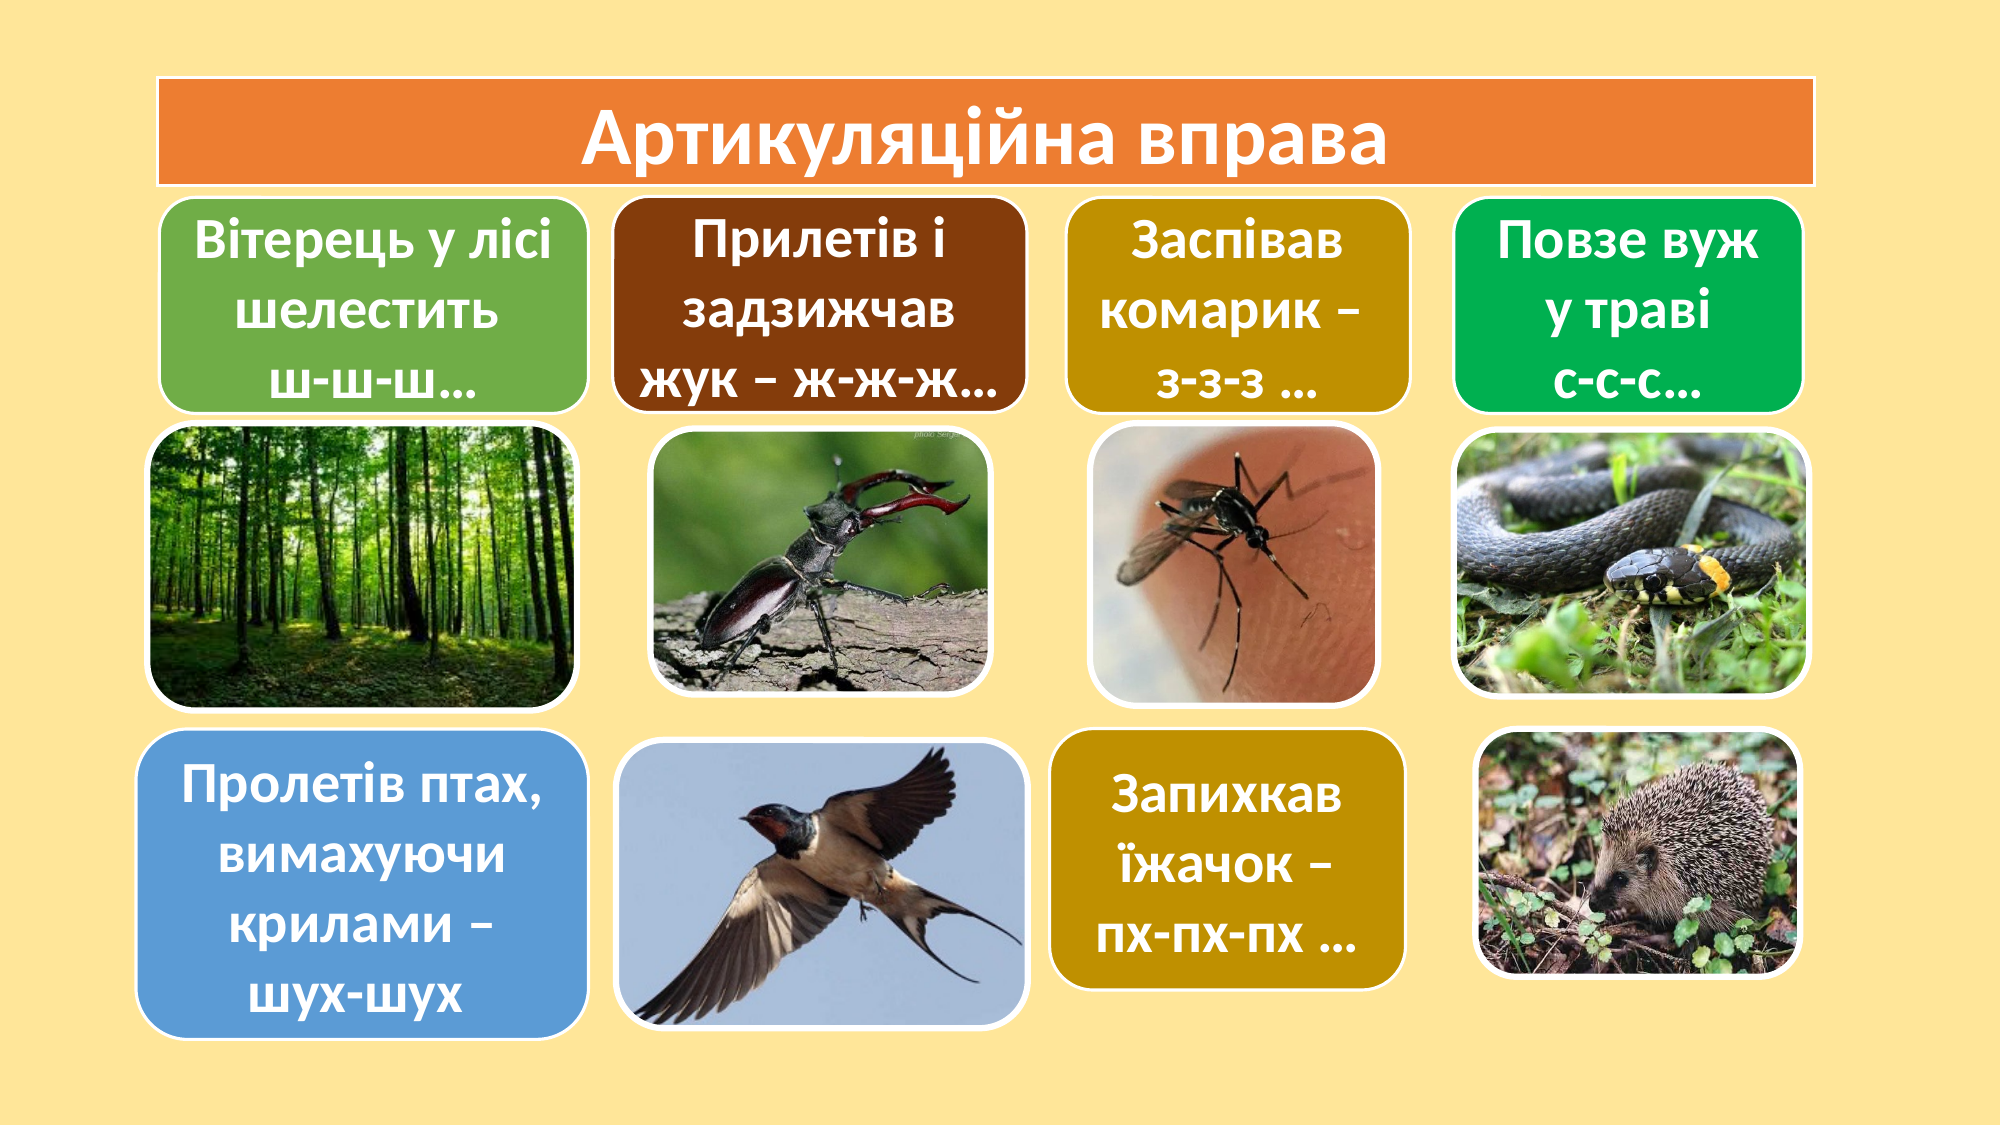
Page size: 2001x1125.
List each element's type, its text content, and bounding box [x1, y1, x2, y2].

text_box Запихкав їжачок – пх-пх-пх … [1048, 726, 1408, 992]
picture [1453, 429, 1810, 697]
picture [147, 423, 577, 711]
text_box Вітерець у лісі шелестить ш-ш-ш… [157, 195, 590, 416]
text_box Повзе вуж у траві с-с-с… [1452, 195, 1805, 416]
picture [1090, 423, 1379, 706]
text_box Прилетів і задзижчав жук – ж-ж-ж… [611, 194, 1029, 415]
picture [1475, 728, 1801, 977]
text_box Заспівав комарик – з-з-з … [1064, 195, 1412, 416]
text_box Пролетів птах, вимахуючи крилами – шух-шух [134, 727, 591, 1041]
text_box Артикуляційна вправа [156, 76, 1816, 187]
picture [650, 428, 991, 695]
picture [615, 739, 1028, 1029]
